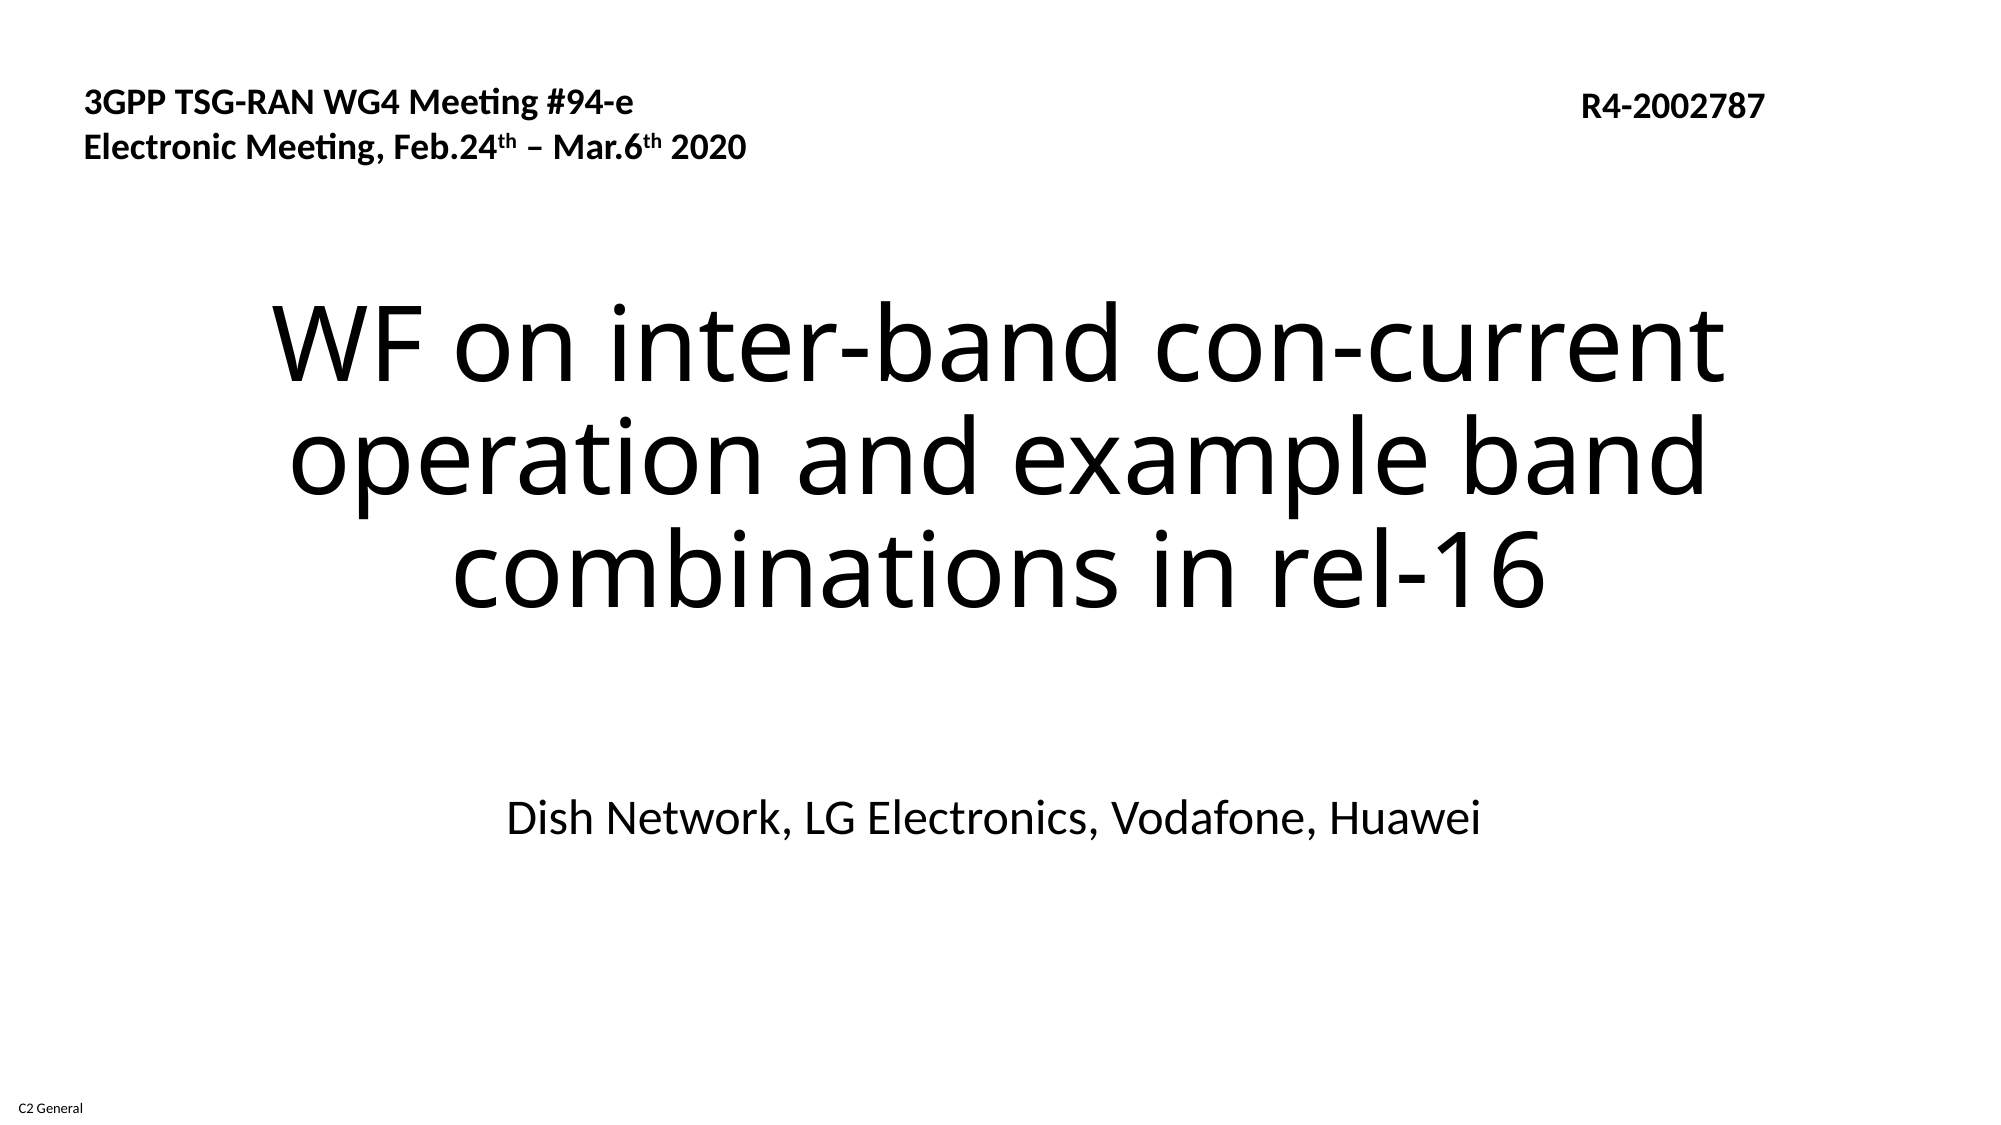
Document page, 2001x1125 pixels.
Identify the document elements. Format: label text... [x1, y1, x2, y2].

subtitle Dish Network, LG Electronics, Vodafone, Huawei [249, 783, 1750, 1056]
title WF on inter-band con-current operation and example band combinations in rel-16 [249, 246, 1750, 639]
text_box R4-2002787 [1566, 74, 1781, 179]
text_box 3GPP TSG-RAN WG4 Meeting #94-e Electronic Meeting, Feb.24th – Mar.6th 2020 [68, 69, 762, 220]
